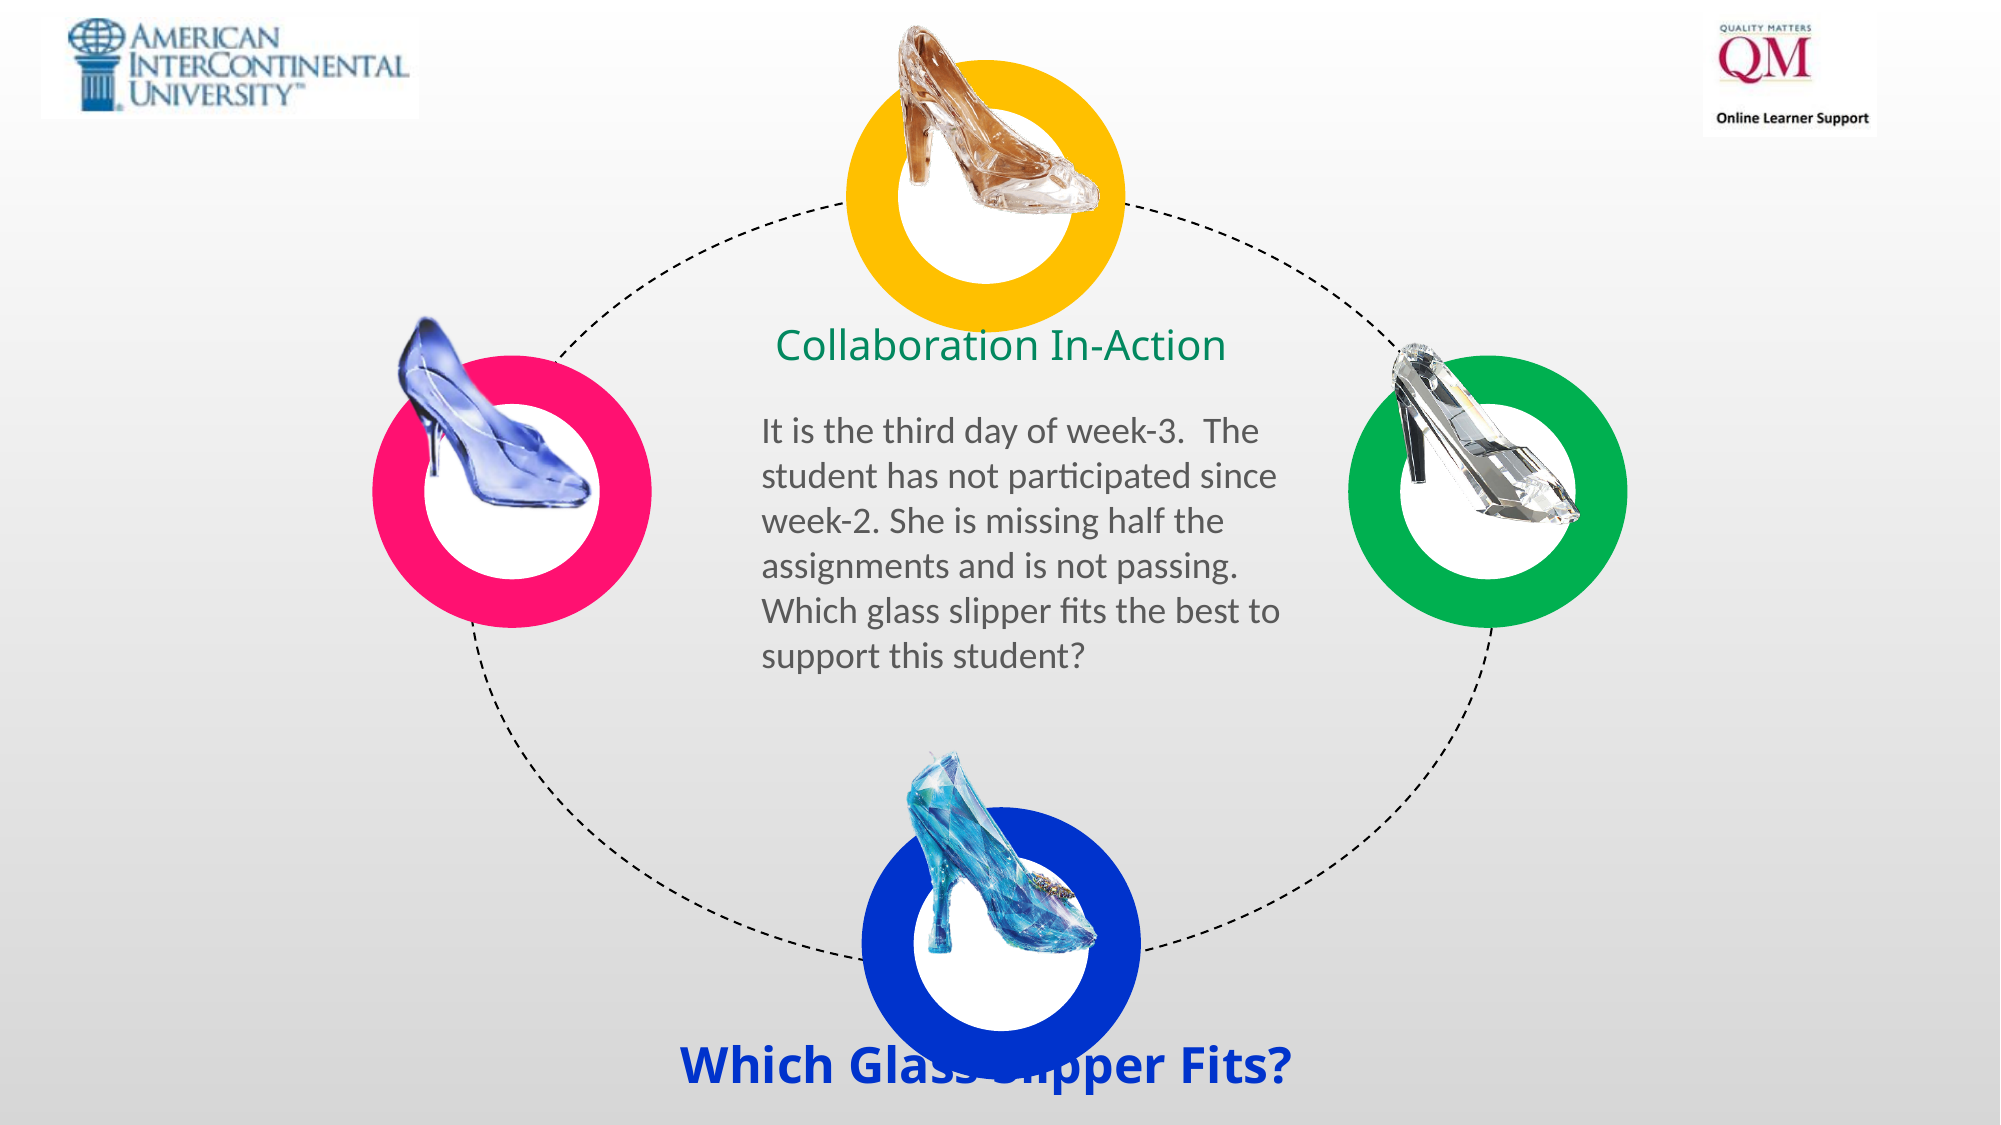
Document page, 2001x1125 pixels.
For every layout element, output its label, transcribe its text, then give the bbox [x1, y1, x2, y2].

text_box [372, 312, 652, 628]
picture [1703, 12, 1877, 137]
text_box Which Glass Slipper Fits? [651, 1026, 1335, 1102]
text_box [1348, 332, 1628, 628]
picture [41, 17, 419, 120]
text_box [846, 0, 1141, 333]
text_box Collaboration In-Action [659, 311, 1343, 377]
text_box [473, 202, 1493, 961]
text_box It is the third day of week-3. The student has not participated since week-2. She is missing half the assignments and is not passing. Which glass slipper fits the best to support this student? [746, 398, 1358, 729]
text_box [861, 749, 1141, 1080]
